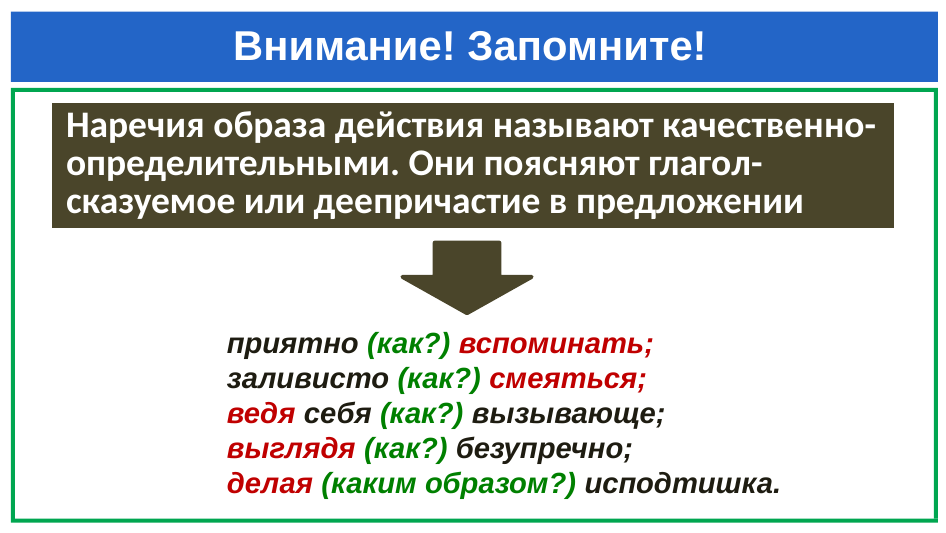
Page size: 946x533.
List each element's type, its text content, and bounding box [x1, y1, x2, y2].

list приятно (как?) вспоминать; заливисто (как?) смеяться; ведя себя (как?) вызывающе; выглядя (как?) безупречно; делая (каким образом?) исподтишка. [226, 324, 930, 533]
text_box [400, 240, 534, 315]
title Внимание! Запомните! [49, 16, 897, 70]
table_header Наречия образа действия называют качественно-определительными. Они поясняют глагол-сказуемое или деепричастие в предложении [52, 103, 894, 228]
